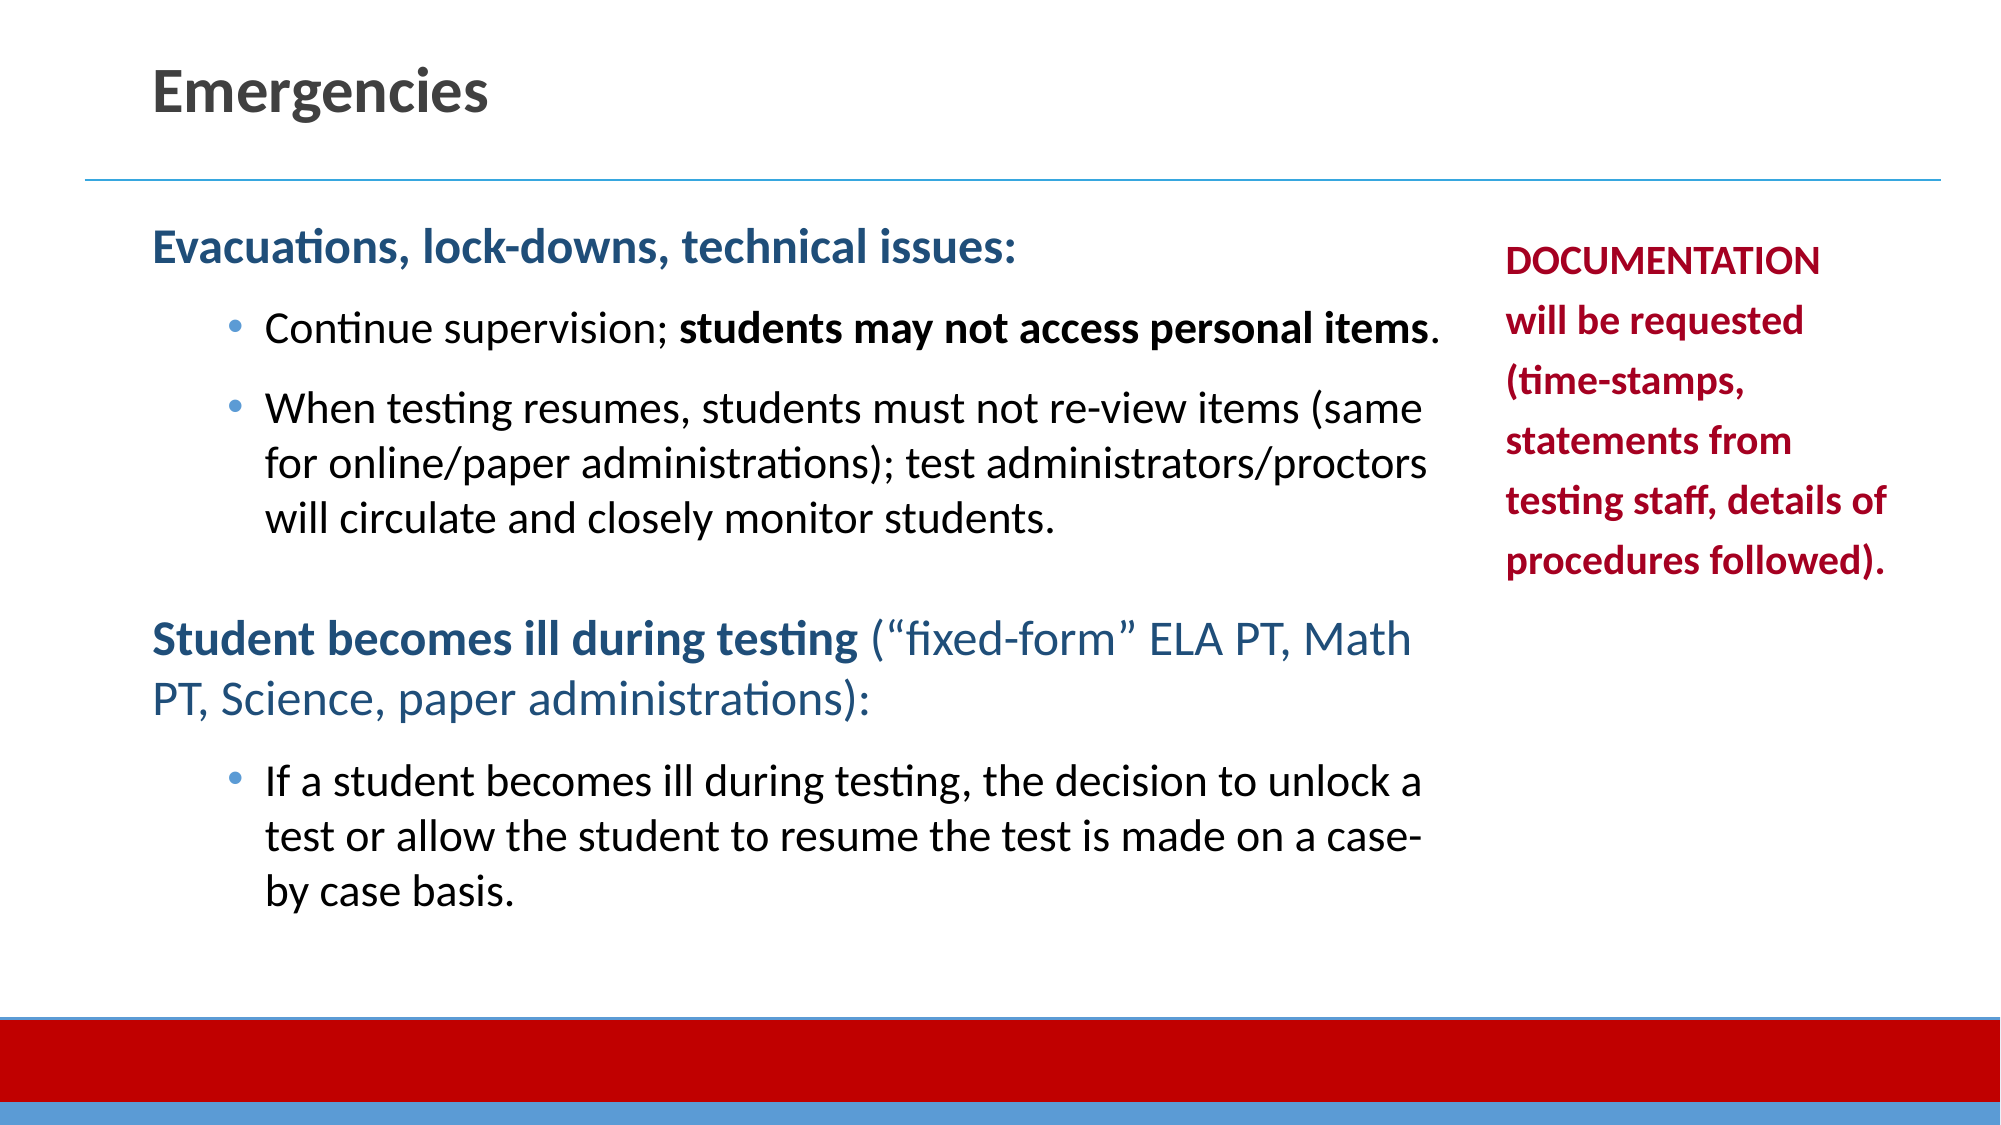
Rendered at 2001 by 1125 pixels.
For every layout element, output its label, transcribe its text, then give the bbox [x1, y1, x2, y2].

list Evacuations, lock-downs, technical issues: Continue supervision; students may not access personal items. When testing resumes, students must not re-view items (same for online/paper administrations); test administrators/proctors will circulate and closely monitor students. Student becomes ill during testing (“fixed-form” ELA PT, Math PT, Science, paper administrations): If a student becomes ill during testing, the decision to unlock a test or allow the student to resume the test is made on a case-by case basis. [137, 205, 1466, 974]
text_box DOCUMENTATION will be requested (time-stamps, statements from testing staff, details of procedures followed). [1490, 215, 1907, 591]
title Emergencies [137, 3, 1863, 180]
text_box [0, 1020, 2000, 1102]
